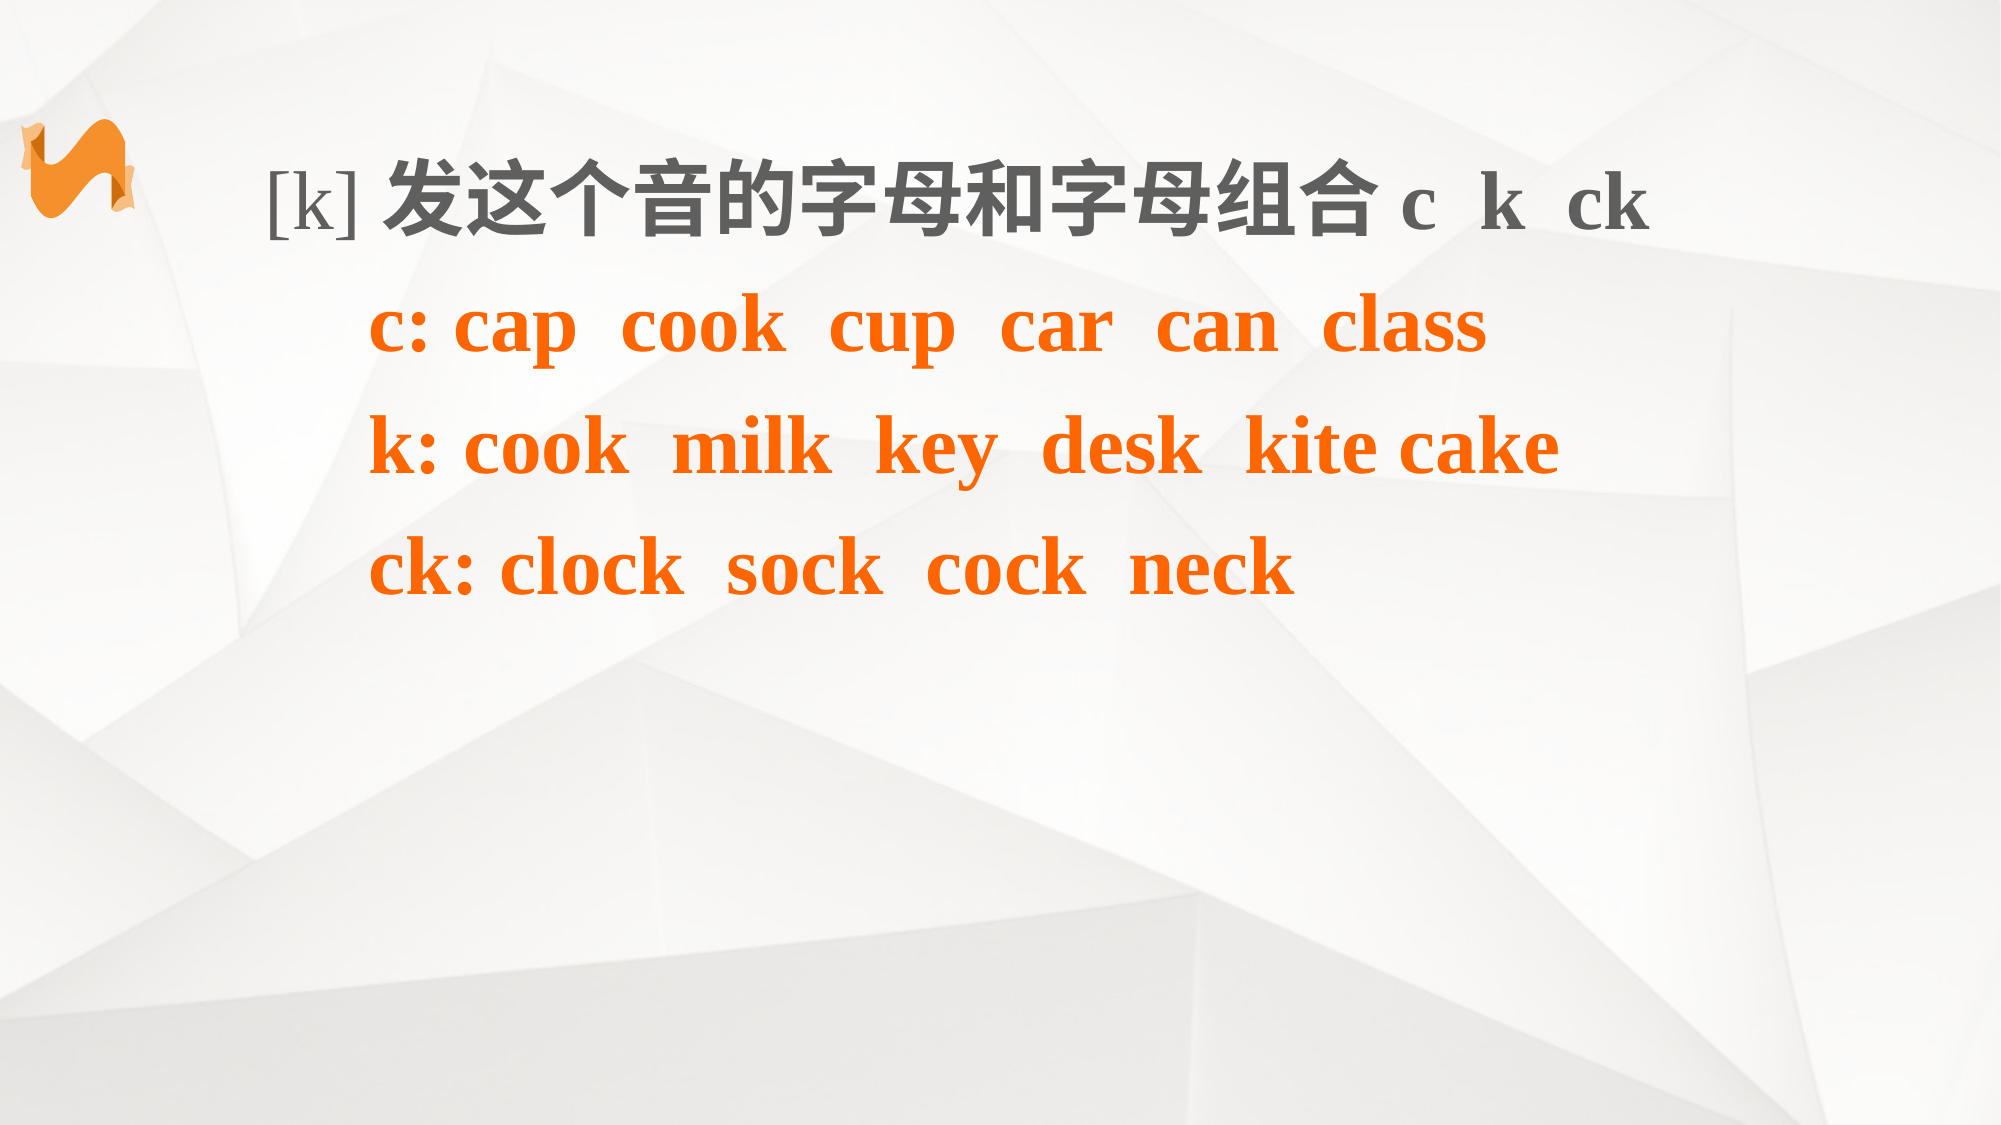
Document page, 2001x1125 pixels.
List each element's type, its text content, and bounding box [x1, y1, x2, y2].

text_box [k]发这个音的字母和字母组合c k ck c: cap cook cup car can class k: cook milk key desk kite cake ck: clock sock cock neck [249, 158, 1750, 740]
